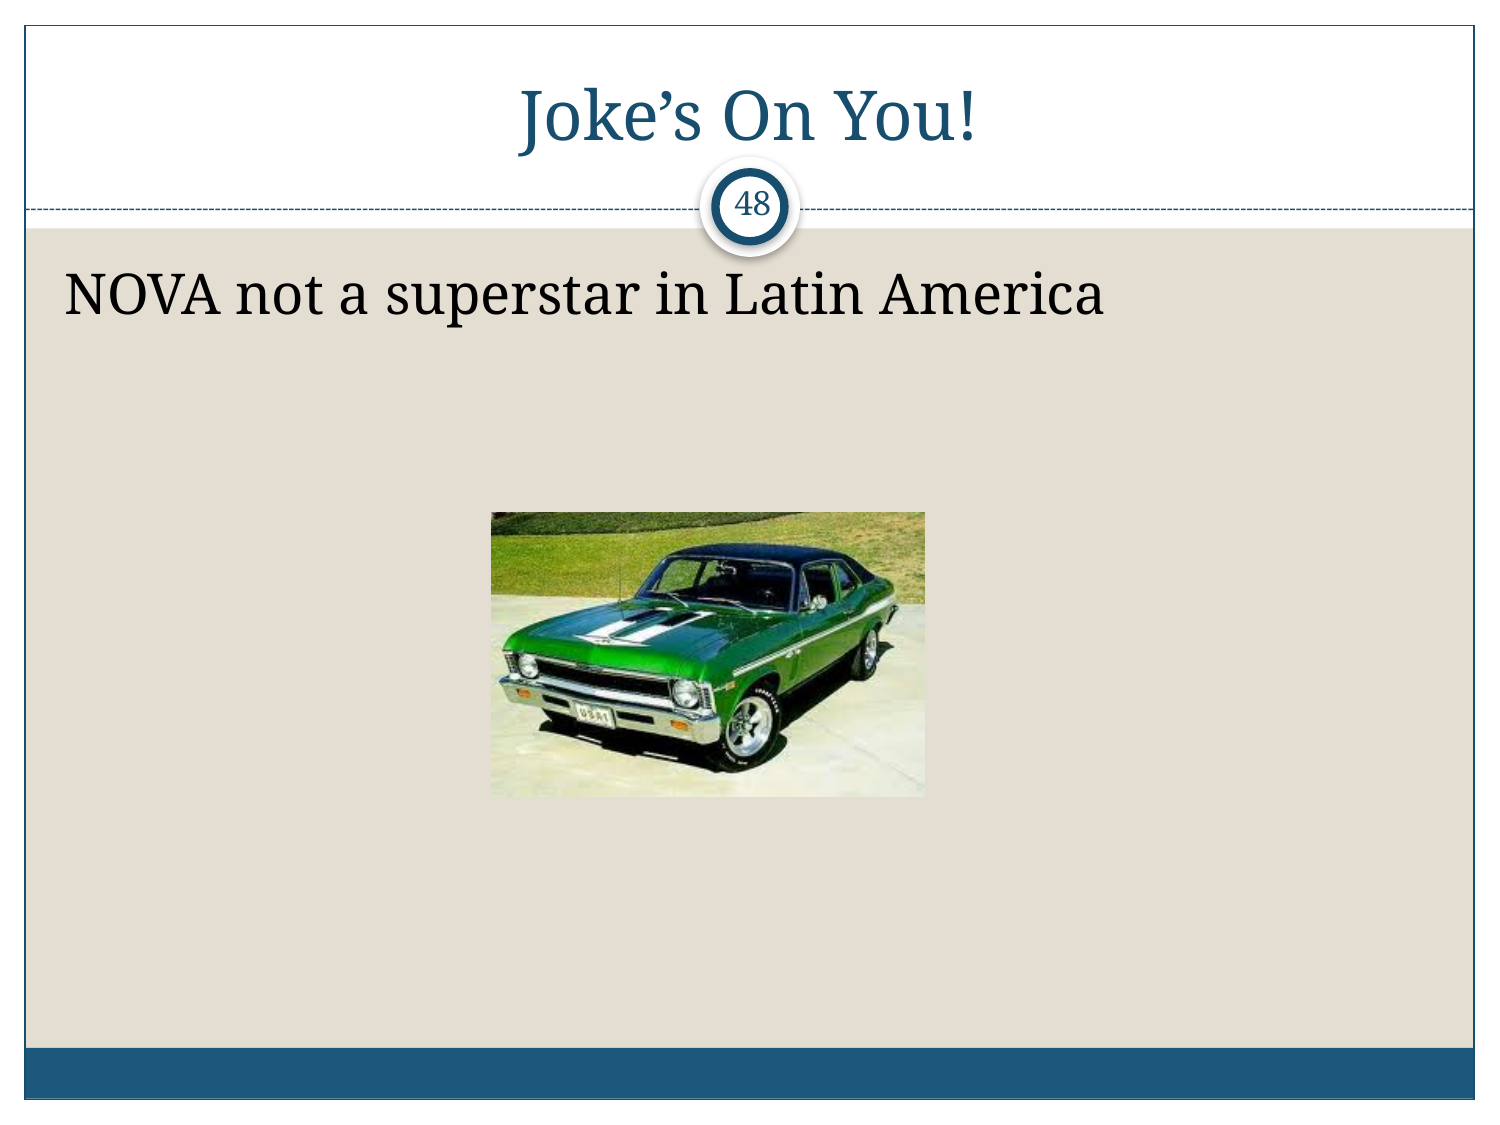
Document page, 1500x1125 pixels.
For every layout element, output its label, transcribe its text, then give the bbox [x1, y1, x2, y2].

list NOVA not a superstar in Latin America [49, 250, 1445, 1001]
slide_number 47 [715, 168, 791, 241]
picture [491, 512, 925, 798]
title Joke’s On You! [49, 37, 1450, 162]
